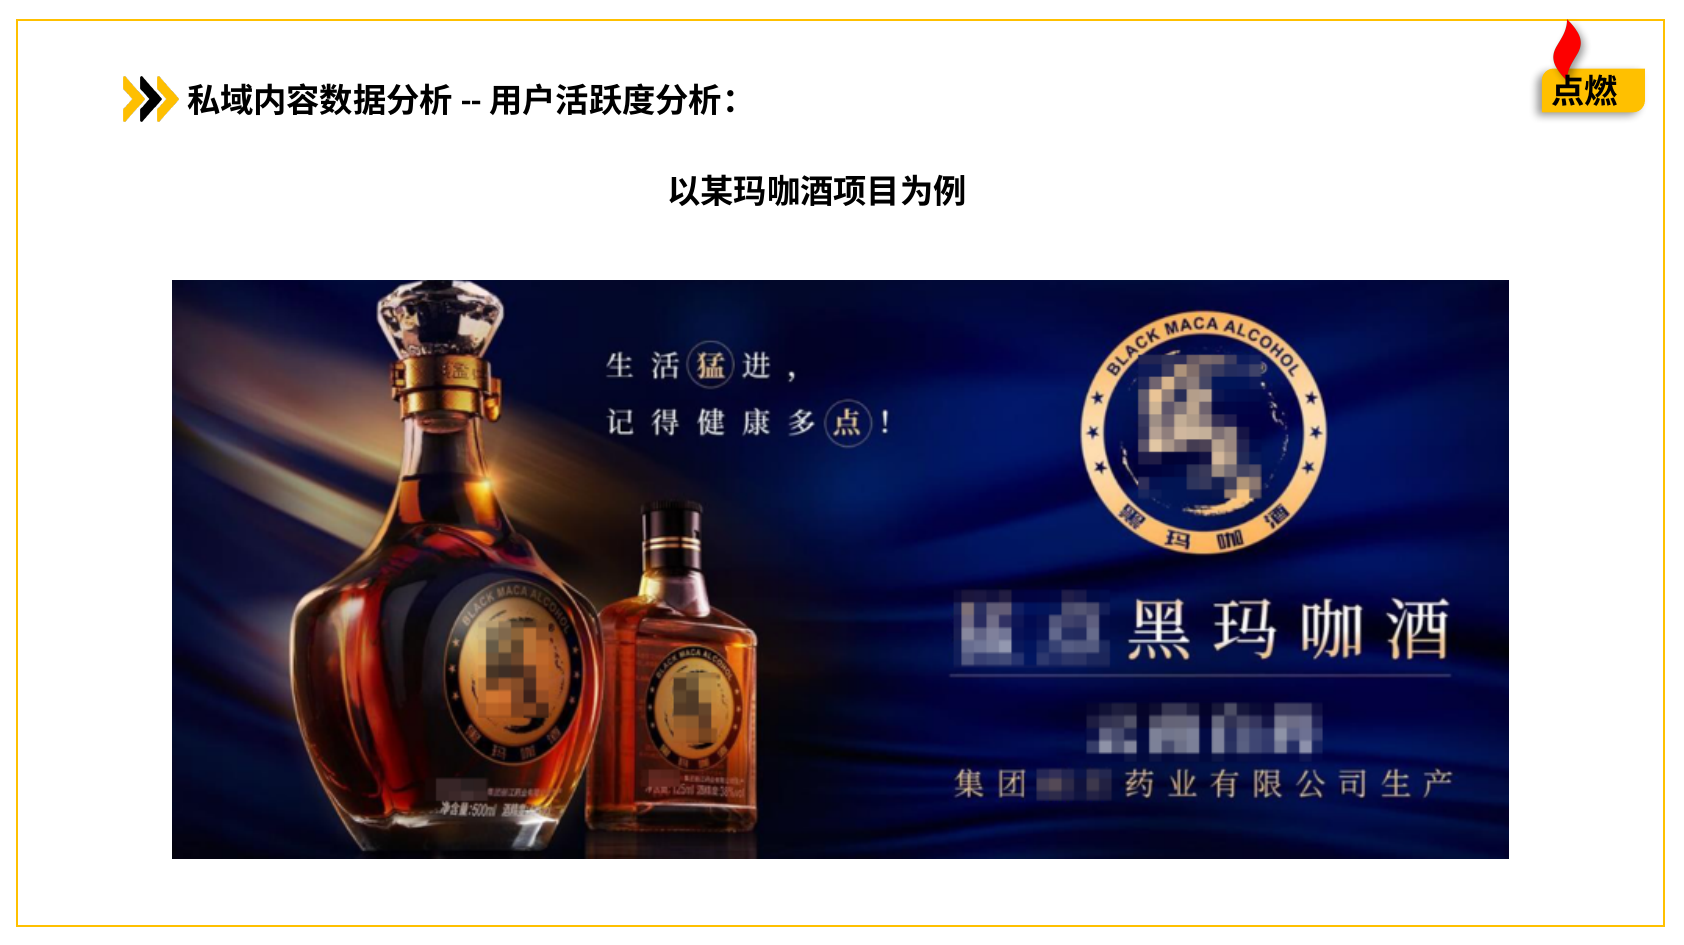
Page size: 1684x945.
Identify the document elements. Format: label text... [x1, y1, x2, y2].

picture [172, 280, 1509, 859]
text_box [1536, 19, 1645, 118]
text_box [16, 19, 1665, 927]
text_box 以某玛咖酒项目为例 [312, 146, 1322, 218]
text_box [123, 76, 180, 122]
